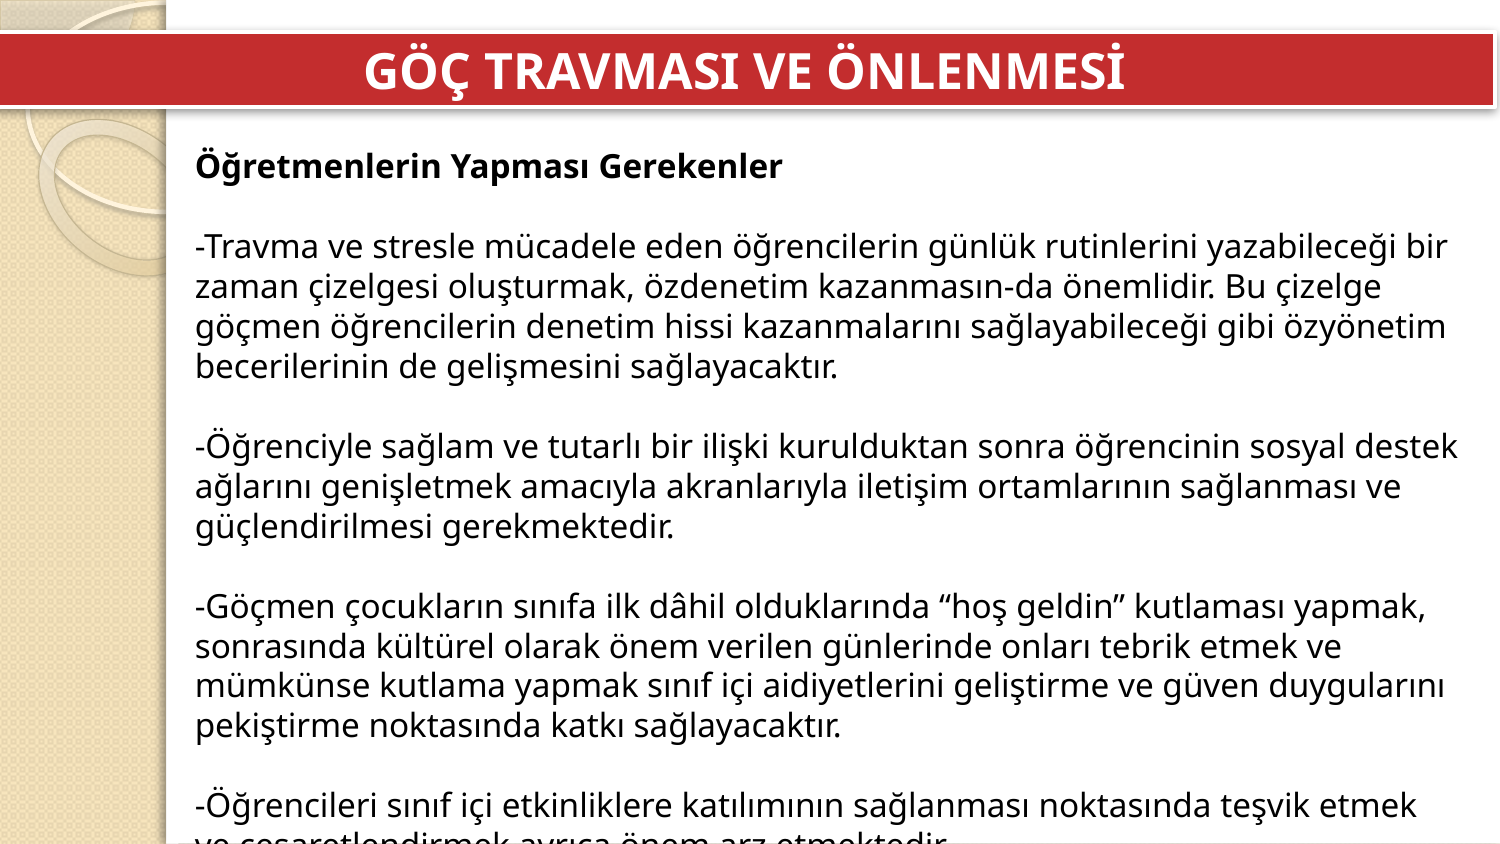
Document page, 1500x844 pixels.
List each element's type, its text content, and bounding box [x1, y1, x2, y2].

text_box GÖÇ TRAVMASI VE ÖNLENMESİ [0, 30, 1497, 109]
text_box Öğretmenlerin Yapması Gerekenler -Travma ve stresle mücadele eden öğrencilerin günlük rutinlerini yazabileceği bir zaman çizelgesi oluşturmak, özdenetim kazanmasın-da önemlidir. Bu çizelge göçmen öğrencilerin denetim hissi kazanmalarını sağlayabileceği gibi özyönetim becerilerinin de gelişmesini sağlayacaktır. -Öğrenciyle sağlam ve tutarlı bir ilişki kurulduktan sonra öğrencinin sosyal destek ağlarını genişletmek amacıyla akranlarıyla iletişim ortamlarının sağlanması ve güçlendirilmesi gerekmektedir. -Göçmen çocukların sınıfa ilk dâhil olduklarında “hoş geldin” kutlaması yapmak, sonrasında kültürel olarak önem verilen günlerinde onları tebrik etmek ve mümkünse kutlama yapmak sınıf içi aidiyetlerini geliştirme ve güven duygularını pekiştirme noktasında katkı sağlayacaktır. -Öğrencileri sınıf içi etkinliklere katılımının sağlanması noktasında teşvik etmek ve cesaretlendirmek ayrıca önem arz etmektedir. [180, 138, 1477, 844]
